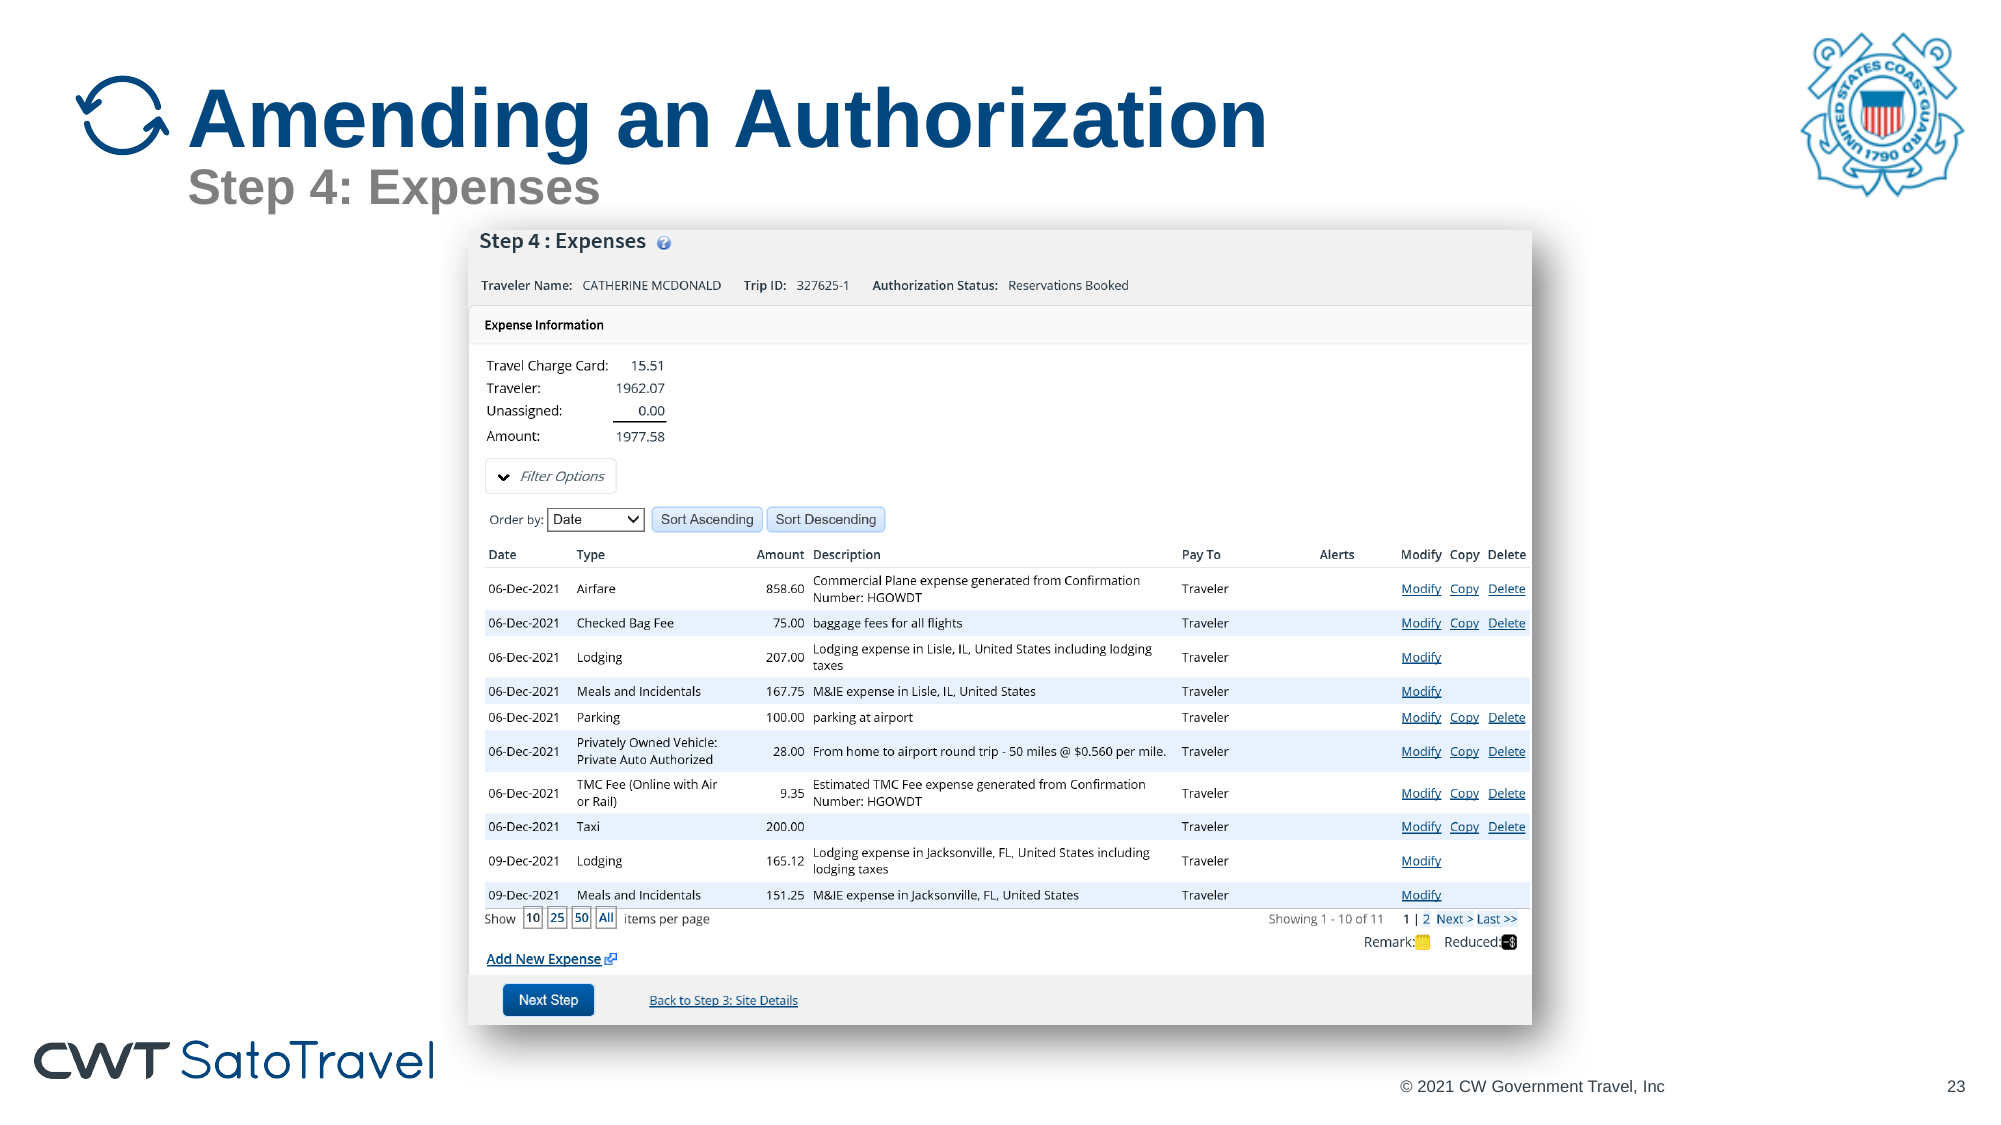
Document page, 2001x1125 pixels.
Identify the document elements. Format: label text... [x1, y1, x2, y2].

picture [34, 1040, 433, 1079]
title Amending an Authorization Step 4: Expenses [187, 79, 1918, 218]
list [468, 230, 1532, 1025]
footer © 2021 CW Government Travel, Inc [1257, 1075, 1918, 1098]
slide_number 22 [1931, 1075, 1966, 1098]
picture [1800, 32, 1965, 198]
